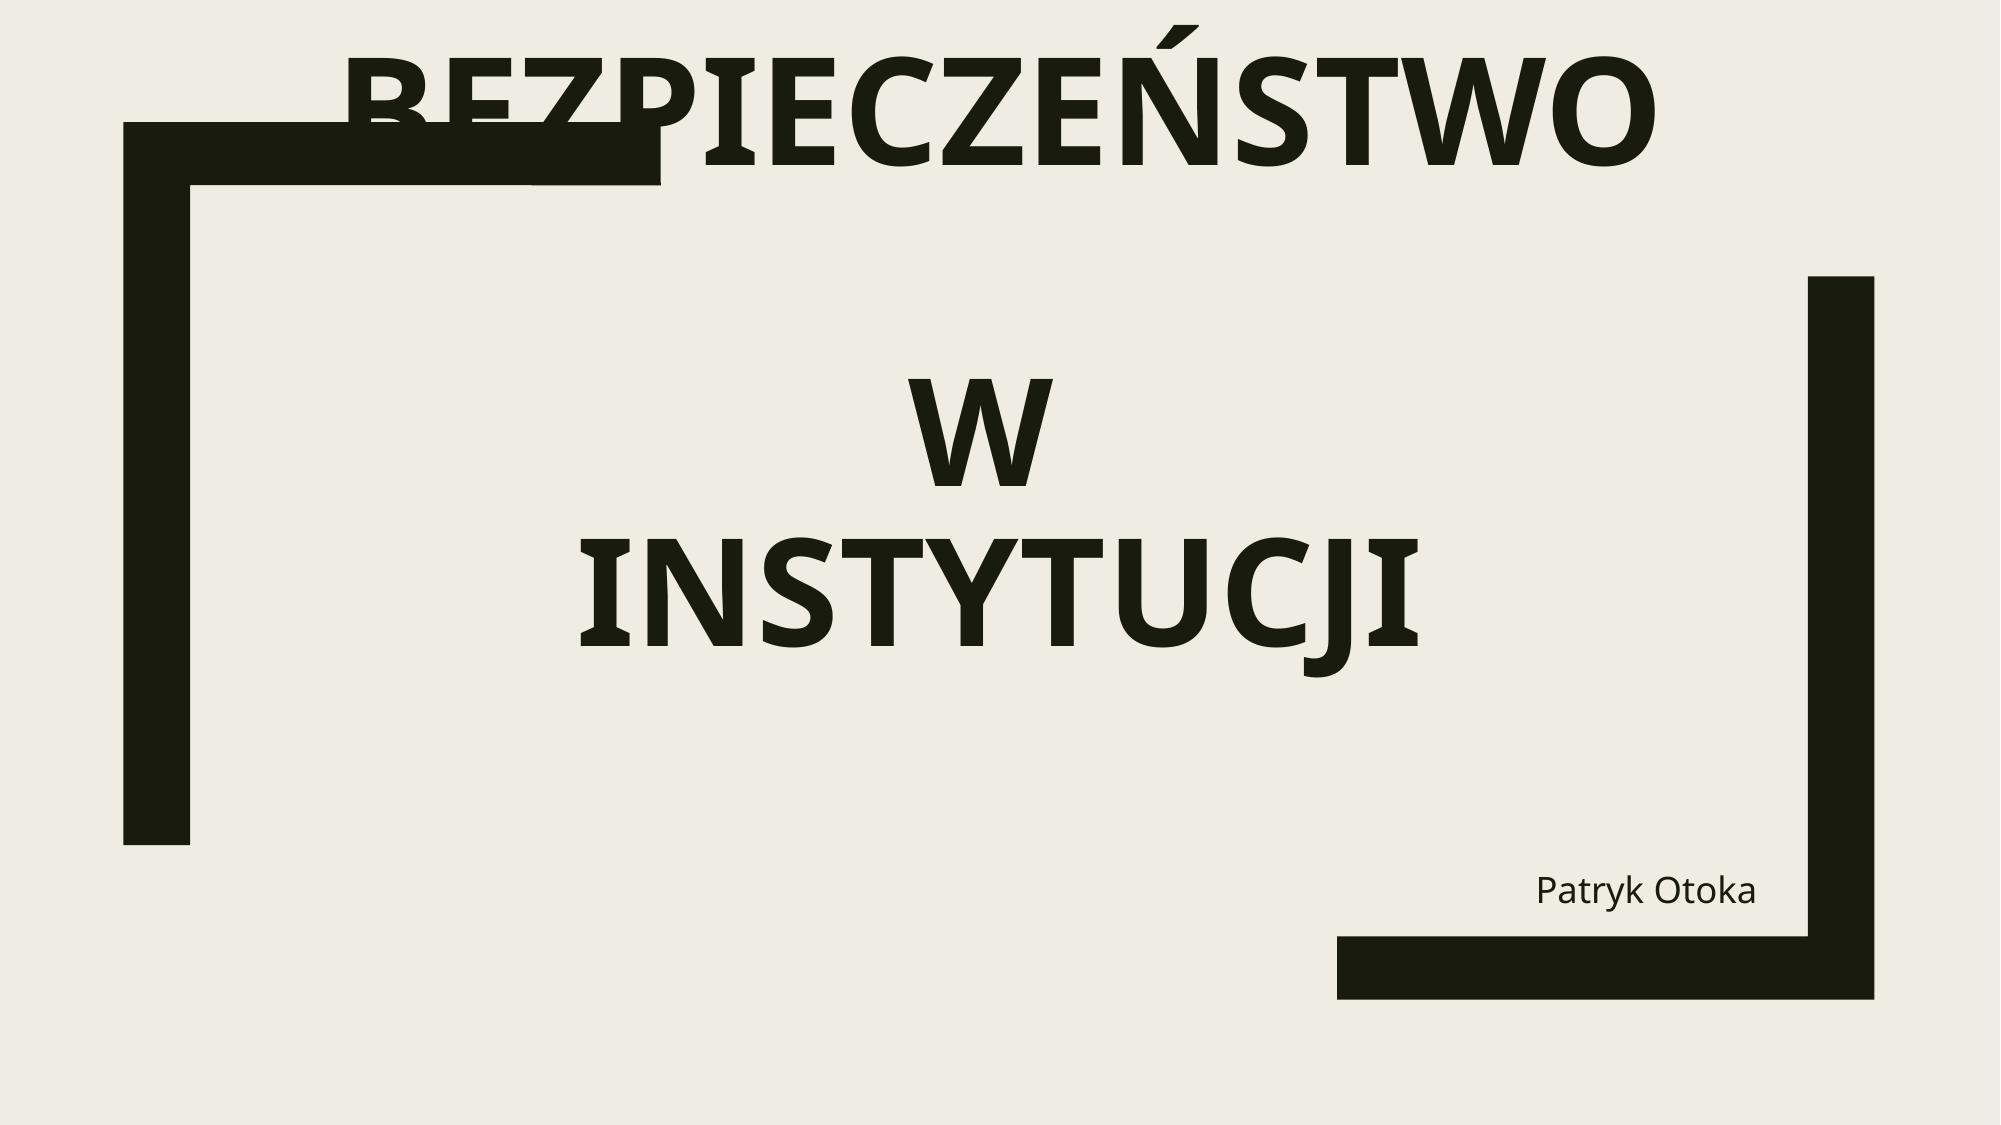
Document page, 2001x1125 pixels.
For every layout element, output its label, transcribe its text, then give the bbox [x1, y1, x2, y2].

subtitle Patryk Otoka [1514, 854, 1789, 920]
title Bezpieczeństwo w instytucji [314, 205, 1686, 686]
